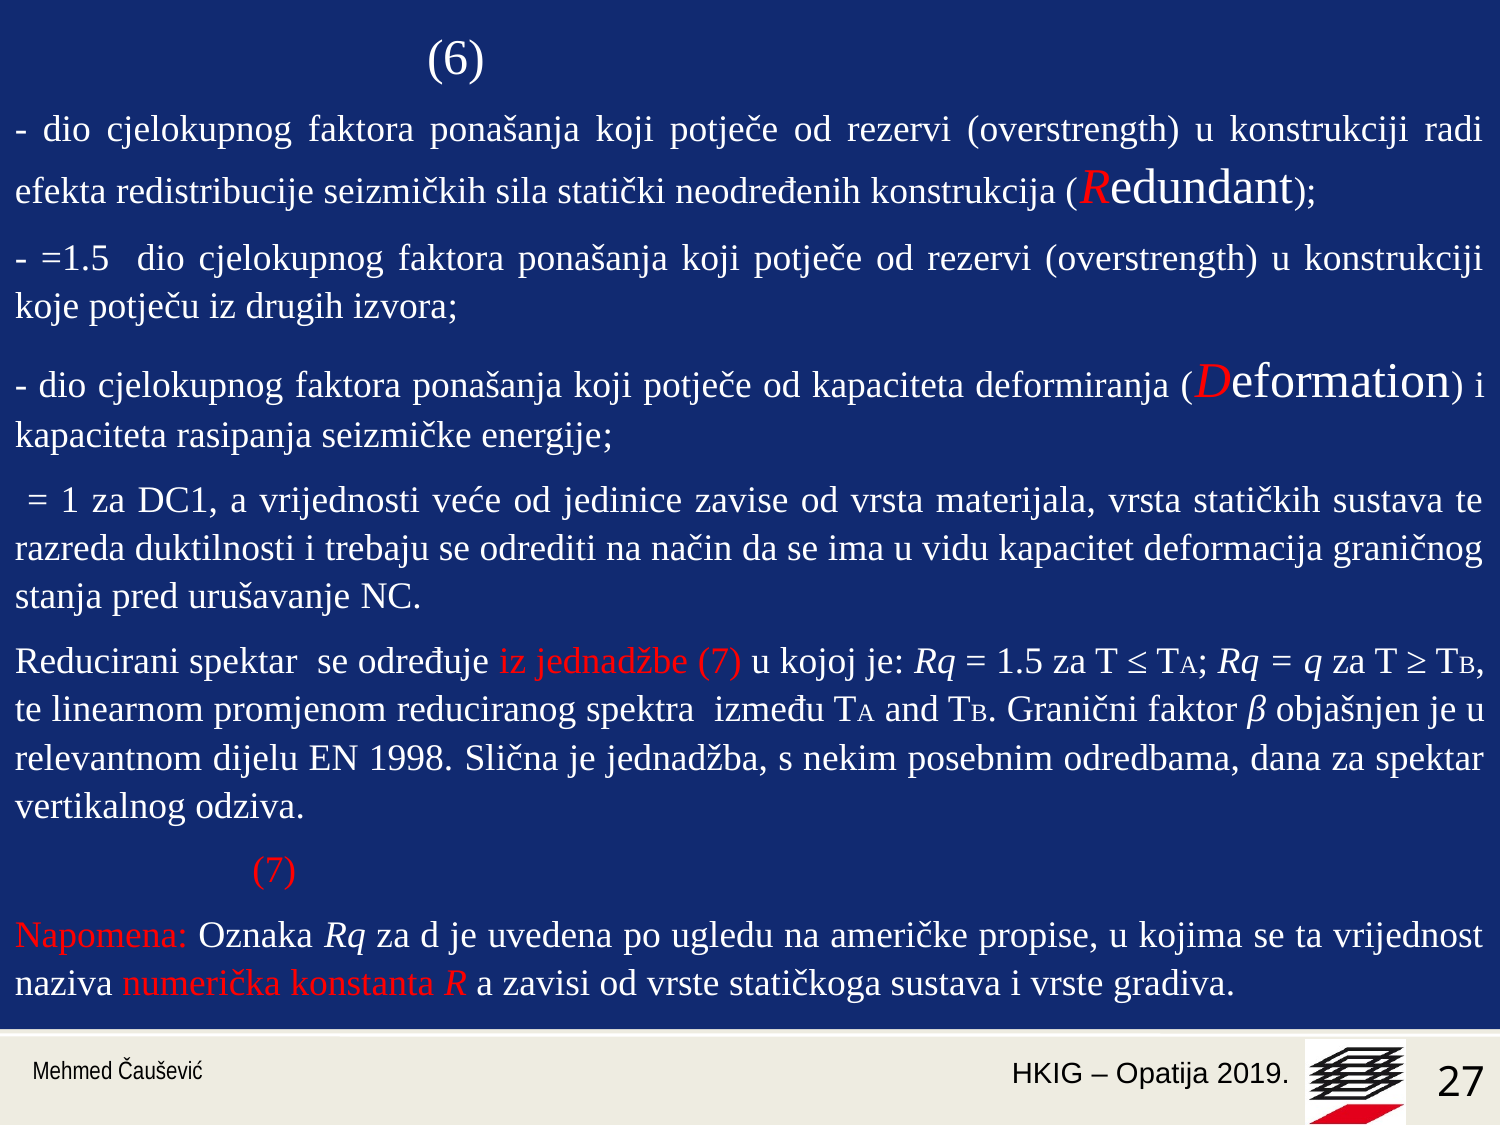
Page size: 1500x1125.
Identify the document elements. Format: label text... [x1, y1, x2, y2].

slide_number Mehmed Čaušević [17, 1046, 343, 1125]
slide_number 27 [1316, 1046, 1500, 1125]
picture [1305, 1039, 1406, 1125]
